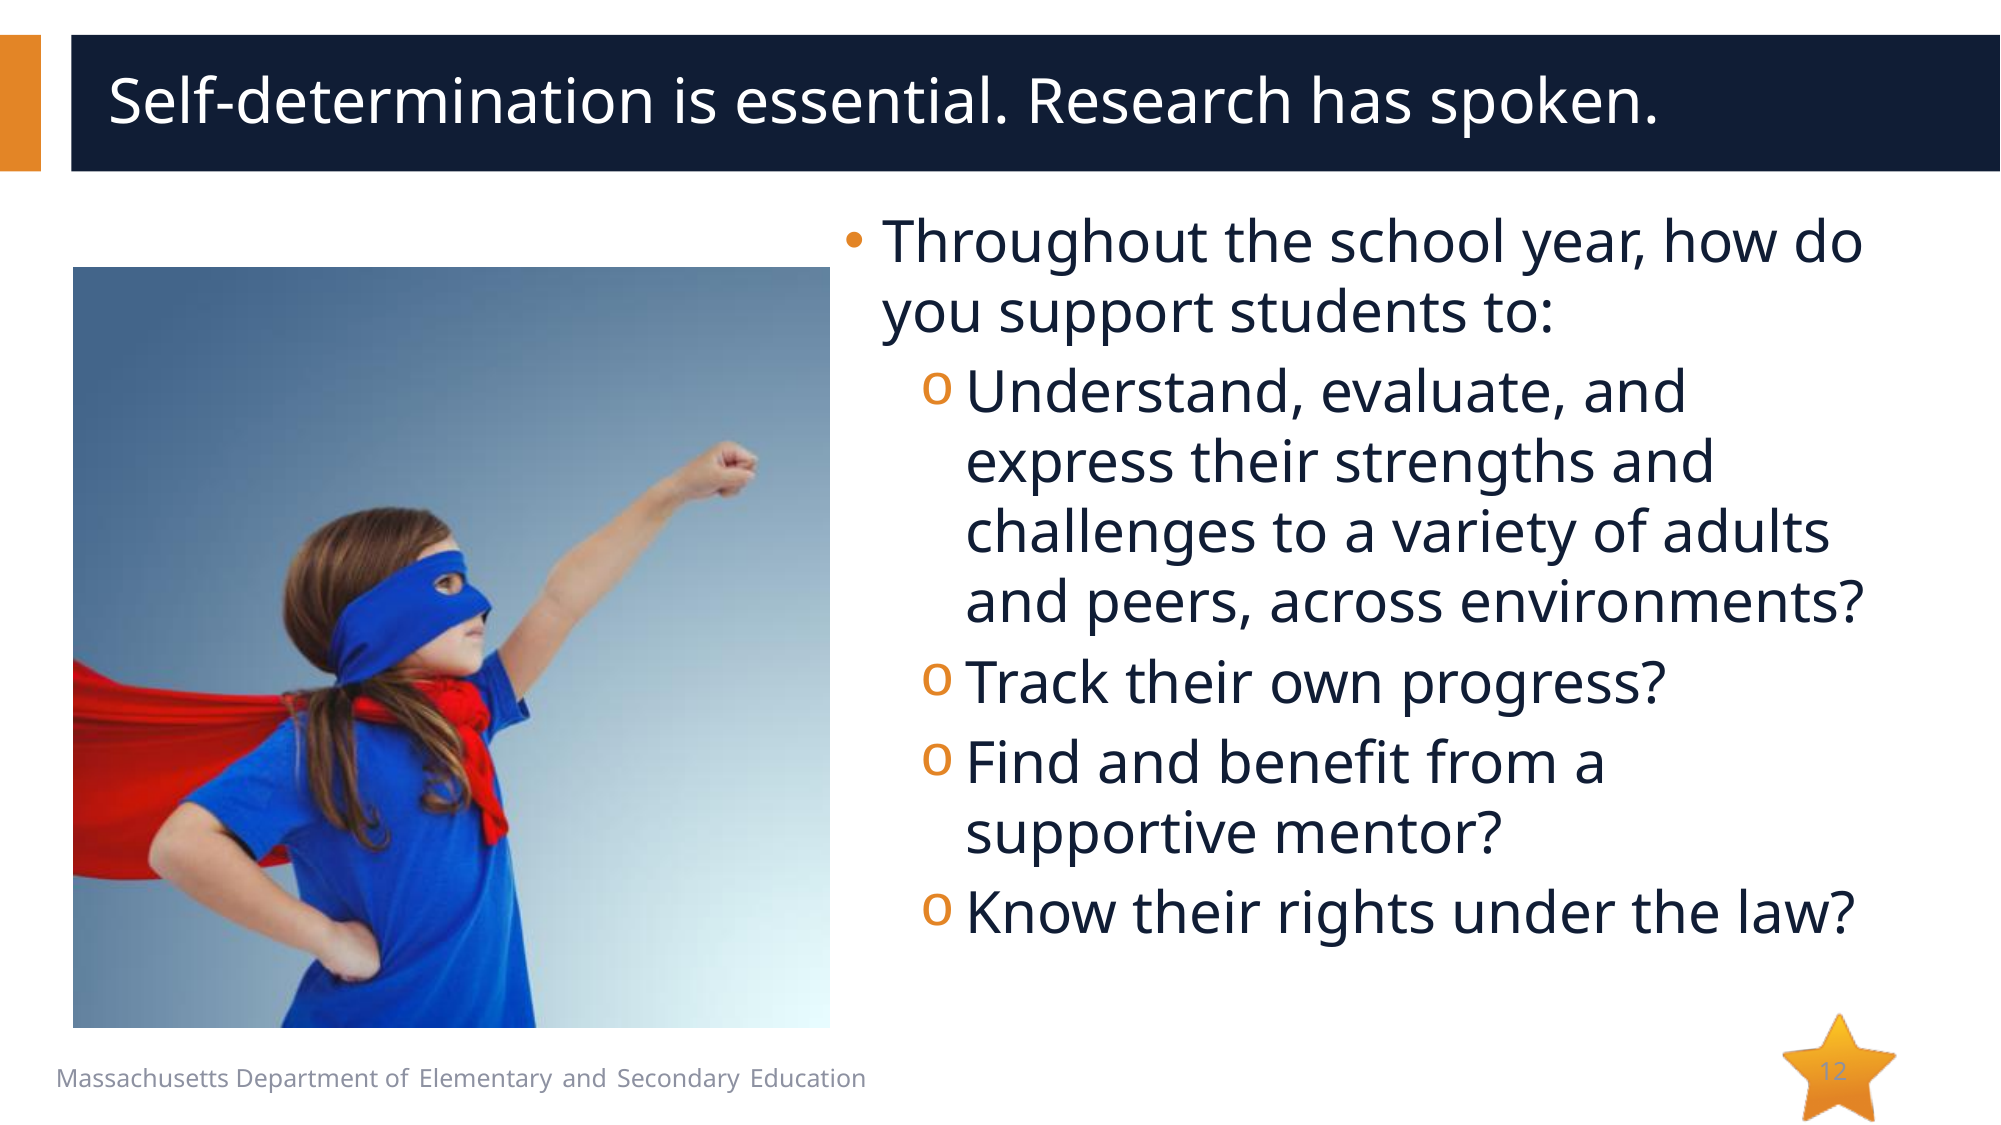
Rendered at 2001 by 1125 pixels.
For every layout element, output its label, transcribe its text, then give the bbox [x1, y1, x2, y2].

picture [73, 267, 830, 1028]
slide_number 12 [1412, 1042, 1863, 1103]
list Throughout the school year, how do you support students to: Understand, evaluate, and express their strengths and challenges to a variety of adults and peers, across environments? Track their own progress? Find and benefit from a supportive mentor? Know their rights under the law? [829, 196, 1927, 957]
title Self-determination is essential. Research has spoken. [93, 47, 1959, 159]
picture [1773, 1000, 1909, 1125]
